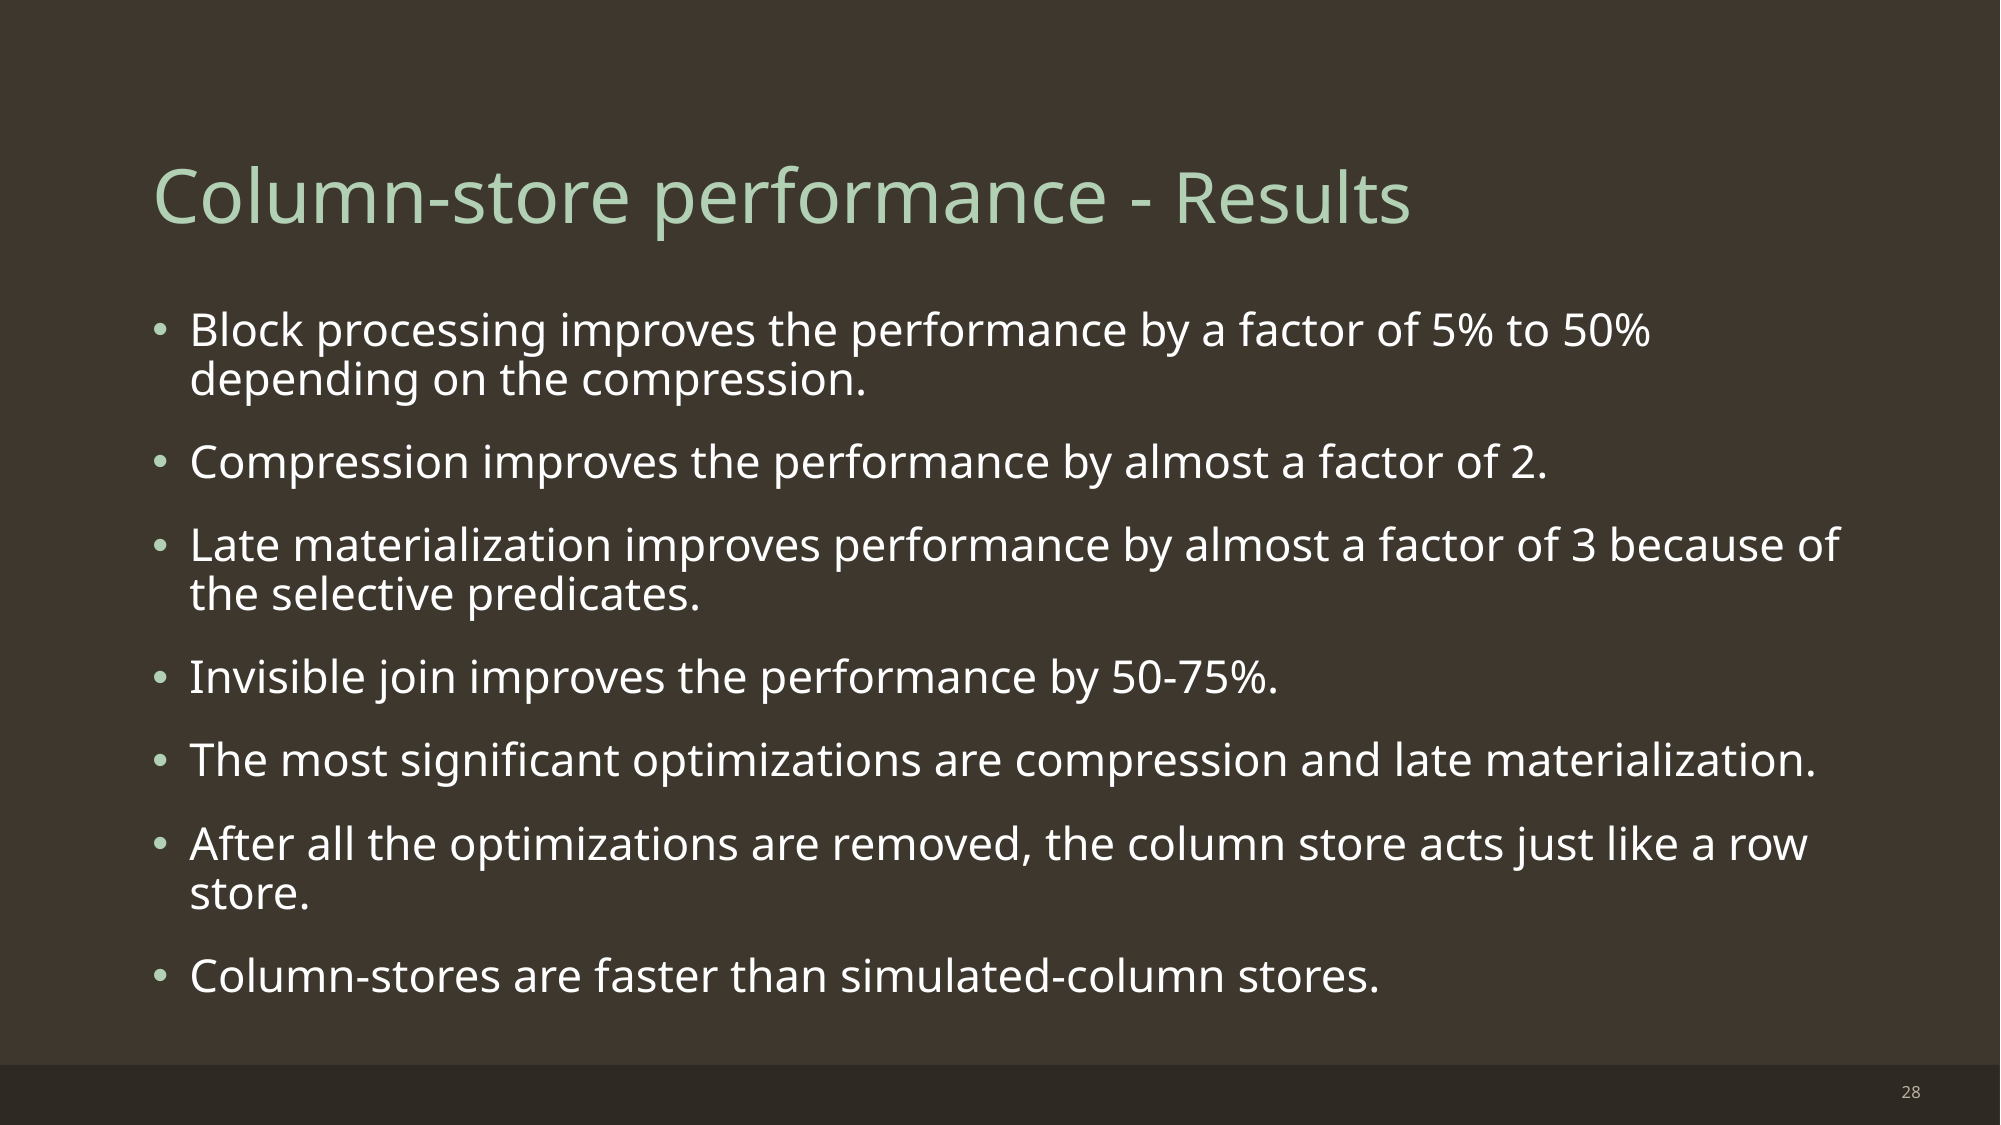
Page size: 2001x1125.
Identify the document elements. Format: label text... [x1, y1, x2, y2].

slide_number 28 [1862, 1074, 1936, 1113]
title Column-store performance - Results [137, 59, 1863, 248]
list Block processing improves the performance by a factor of 5% to 50% depending on the compression. Compression improves the performance by almost a factor of 2. Late materialization improves performance by almost a factor of 3 because of the selective predicates. Invisible join improves the performance by 50-75%. The most significant optimizations are compression and late materialization. After all the optimizations are removed, the column store acts just like a row store. Column-stores are faster than simulated-column stores. [137, 299, 1863, 1014]
